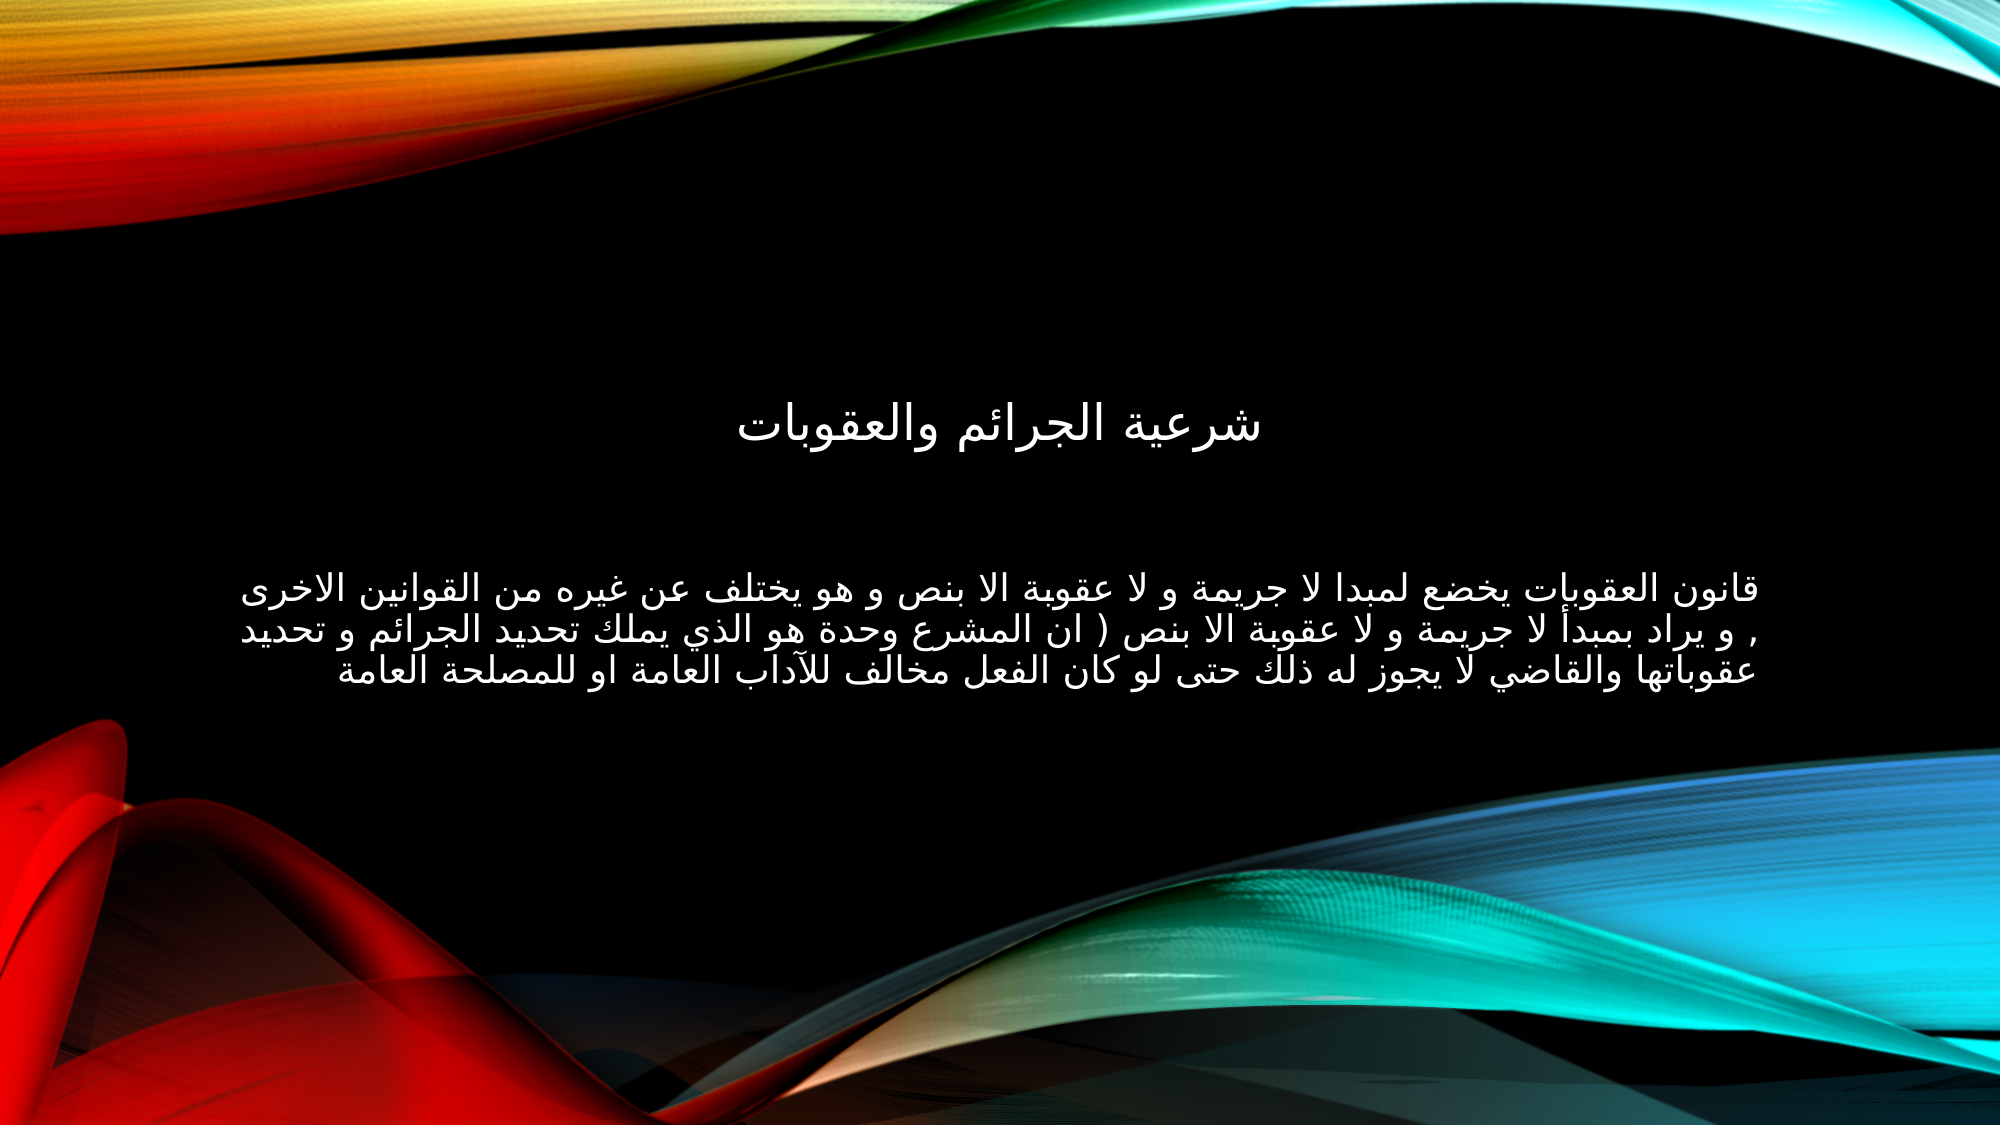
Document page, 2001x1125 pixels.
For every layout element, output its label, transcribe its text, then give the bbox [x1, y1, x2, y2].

title شرعية الجرائم والعقوبات [225, 295, 1775, 459]
subtitle قانون العقوبات يخضع لمبدا لا جريمة و لا عقوبة الا بنص و هو يختلف عن غيره من القوانين الاخرى , و يراد بمبدأ لا جريمة و لا عقوبة الا بنص ( ان المشرع وحدة هو الذي يملك تحديد الجرائم و تحديد عقوباتها والقاضي لا يجوز له ذلك حتى لو كان الفعل مخالف للآداب العامة او للمصلحة العامة [225, 561, 1775, 709]
picture [0, 0, 2000, 237]
picture [0, 717, 2000, 1125]
